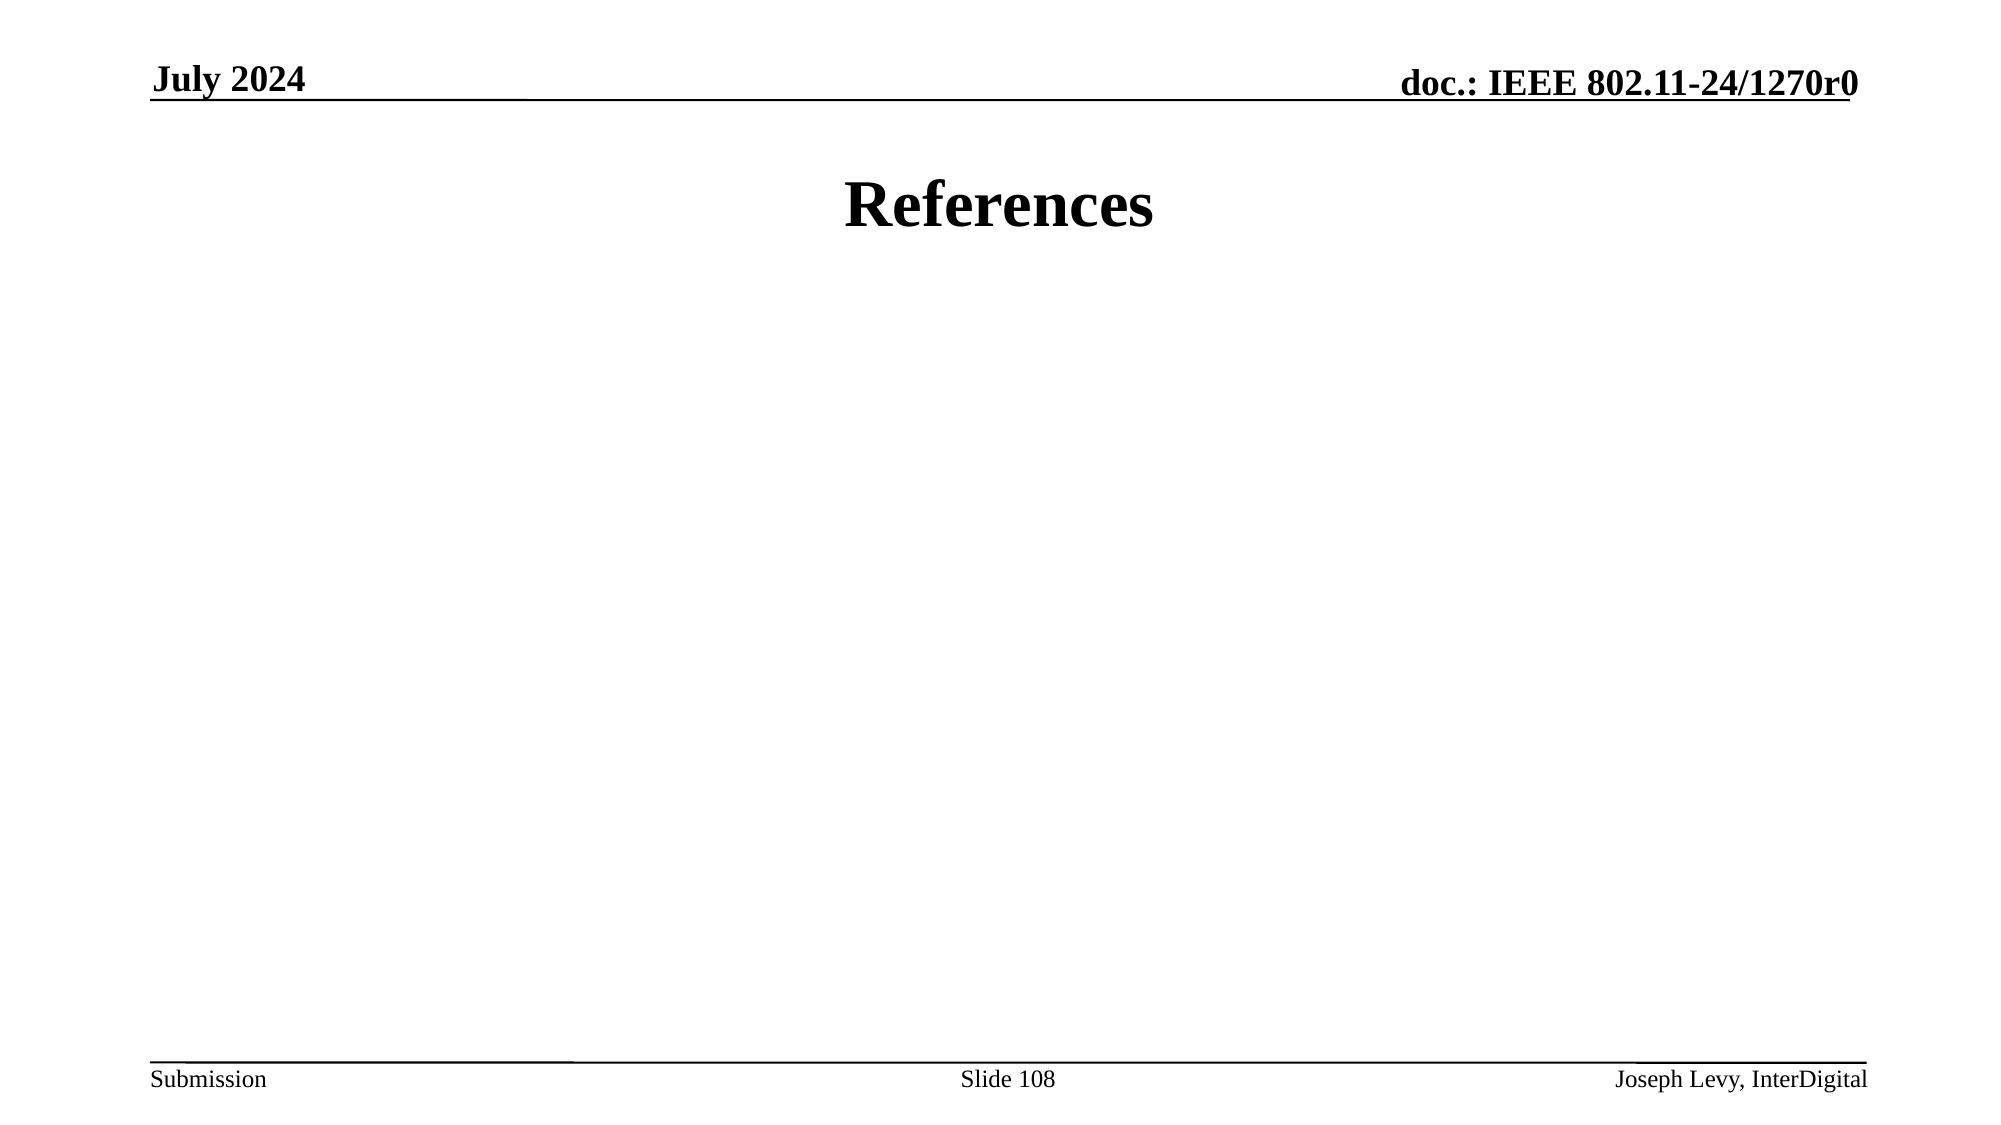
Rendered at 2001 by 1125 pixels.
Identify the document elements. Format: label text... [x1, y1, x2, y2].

slide_number Slide 108 [950, 1061, 1067, 1123]
footer Joseph Levy, InterDigital [1171, 1061, 1869, 1093]
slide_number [152, 54, 563, 100]
title References [149, 112, 1850, 288]
